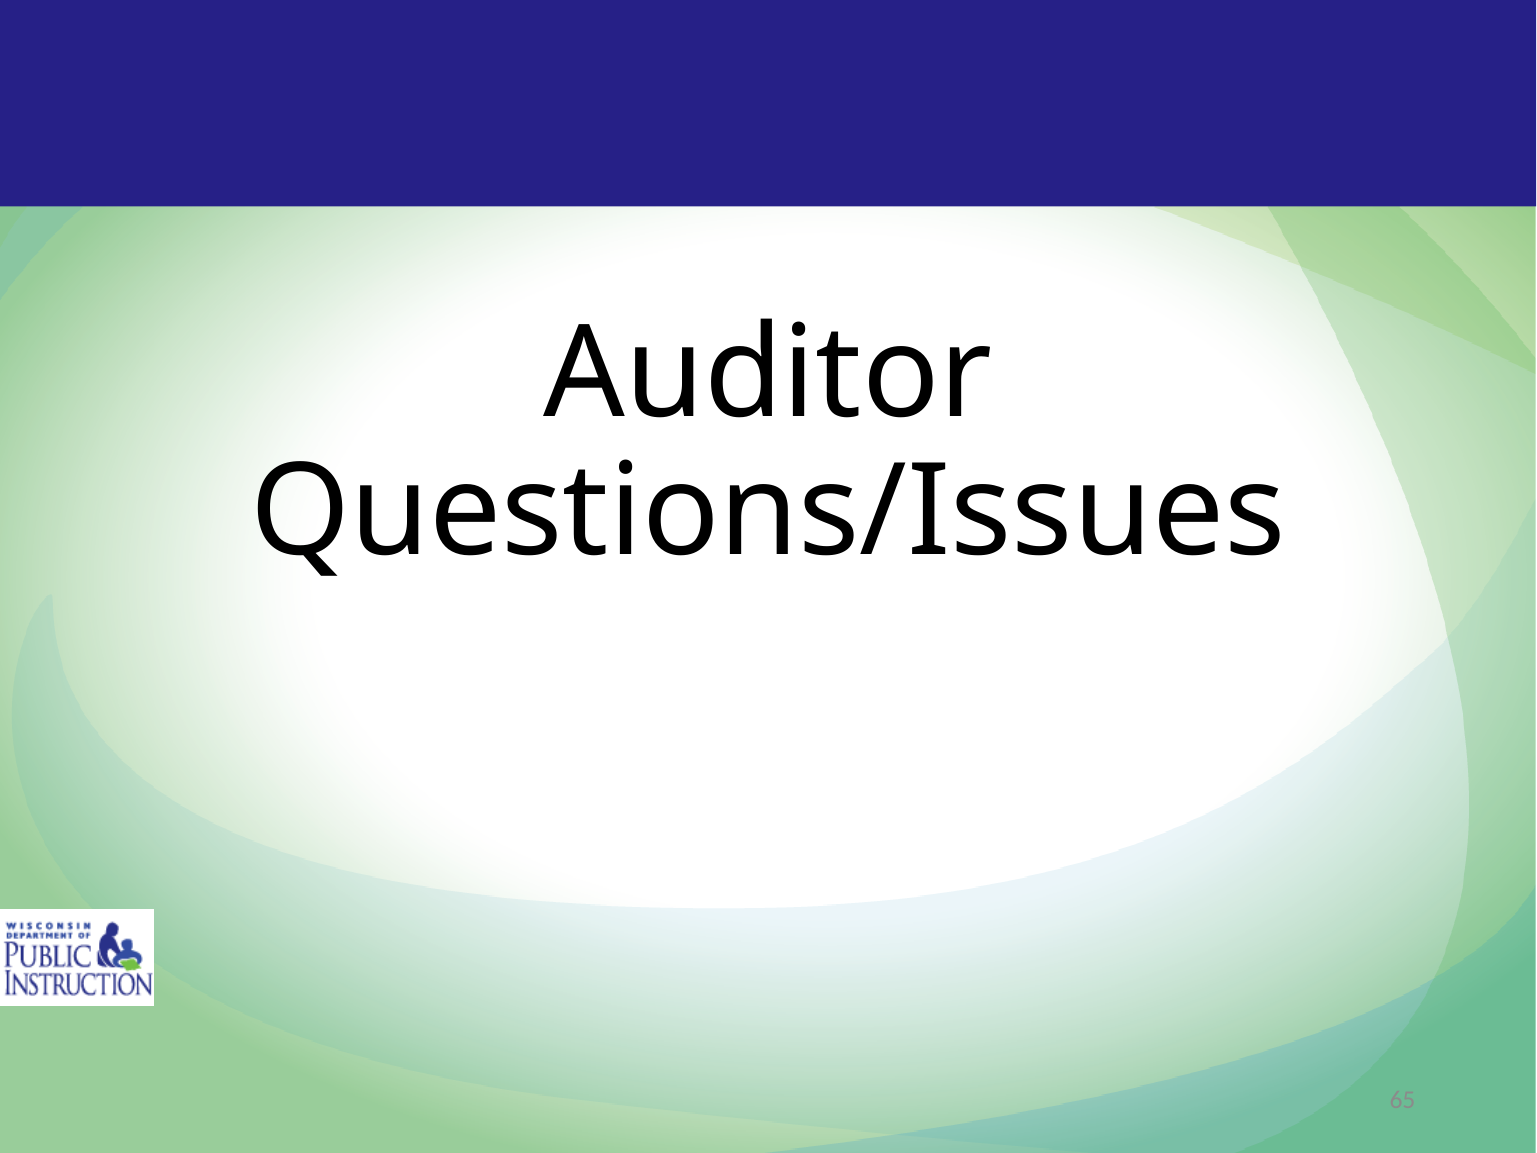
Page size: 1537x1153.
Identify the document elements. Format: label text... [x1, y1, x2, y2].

title Auditor Questions/Issues [115, 188, 1421, 590]
picture [0, 207, 1536, 1153]
slide_number 65 [1084, 1067, 1431, 1130]
